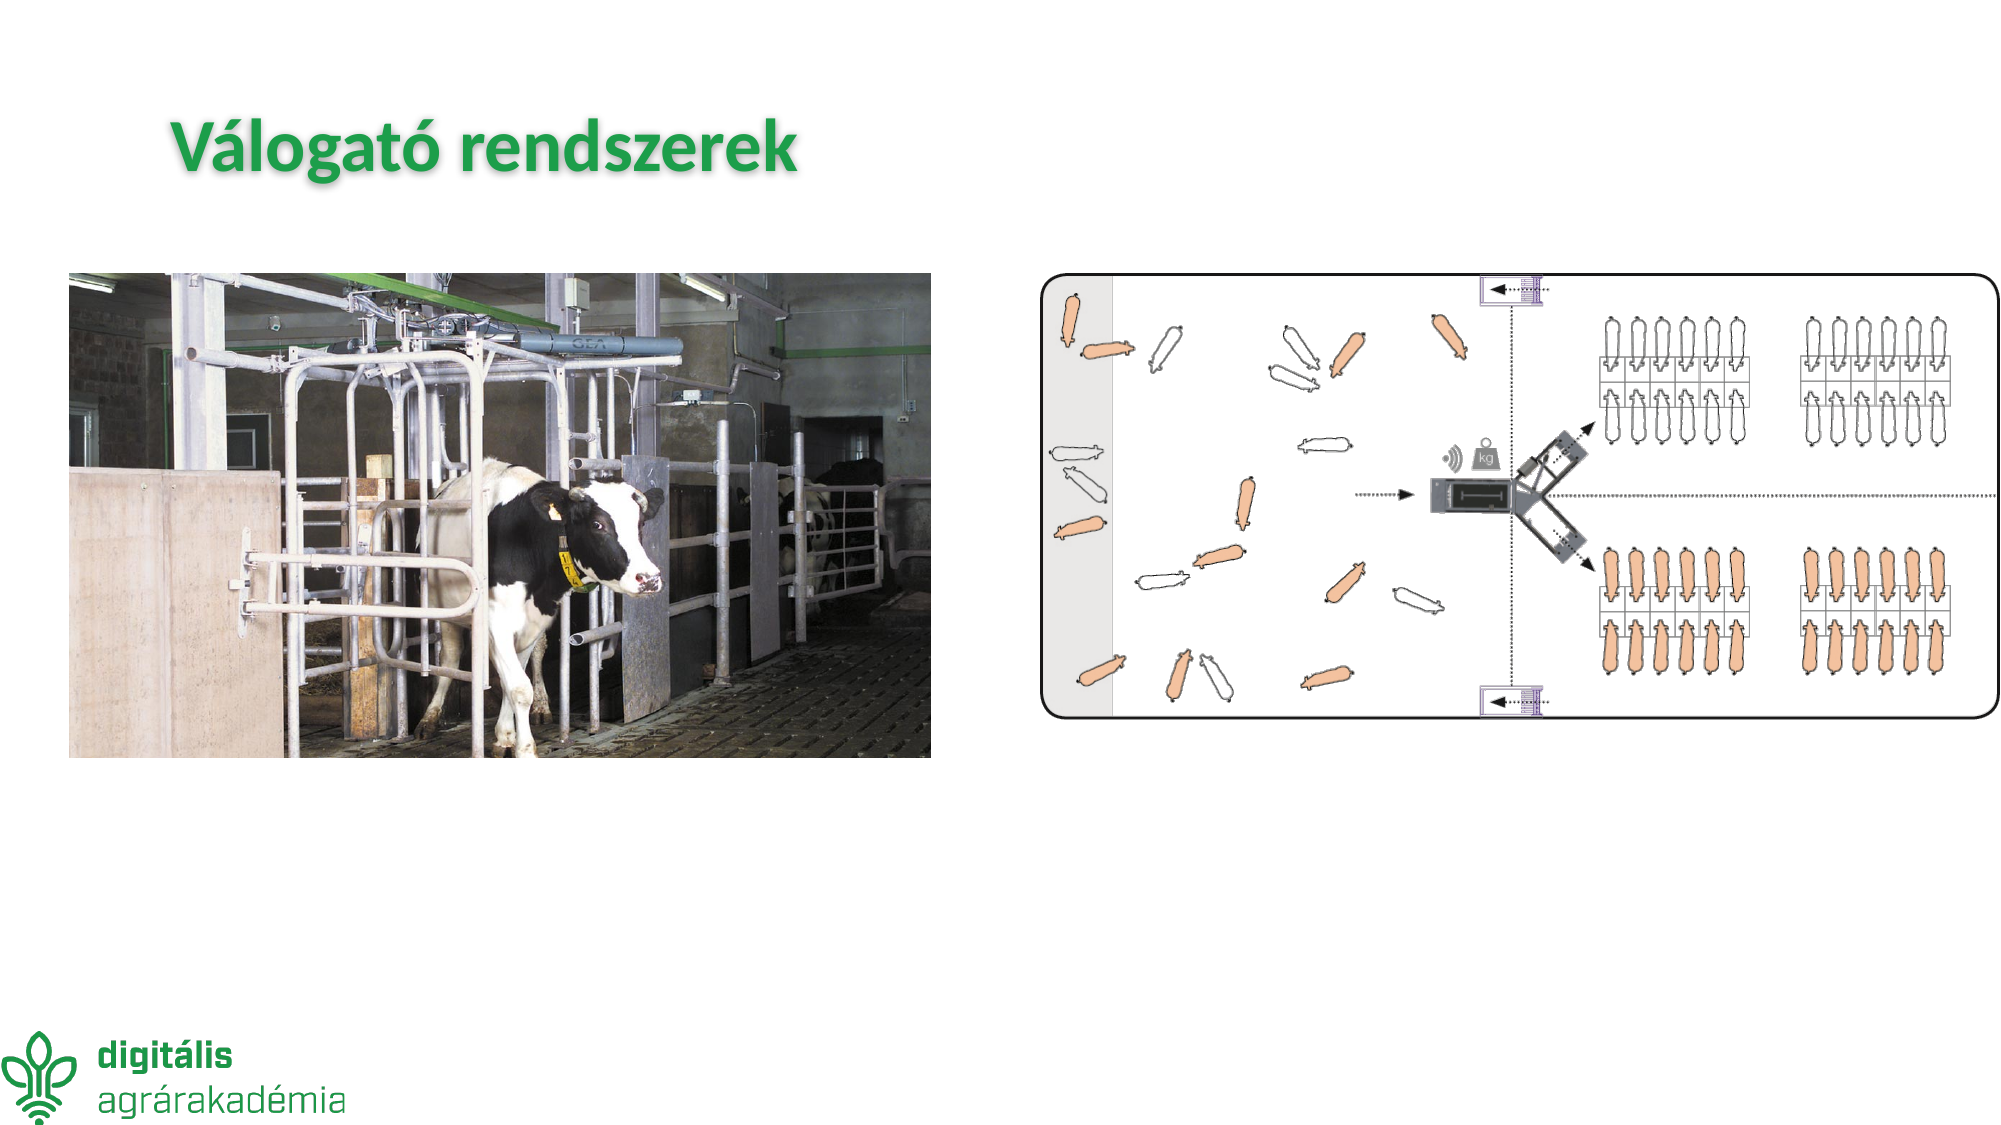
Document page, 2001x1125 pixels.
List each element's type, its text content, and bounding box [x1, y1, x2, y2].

picture [69, 273, 931, 758]
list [1038, 273, 2000, 726]
picture [0, 1031, 345, 1125]
title Válogató rendszerek [152, 57, 1866, 237]
